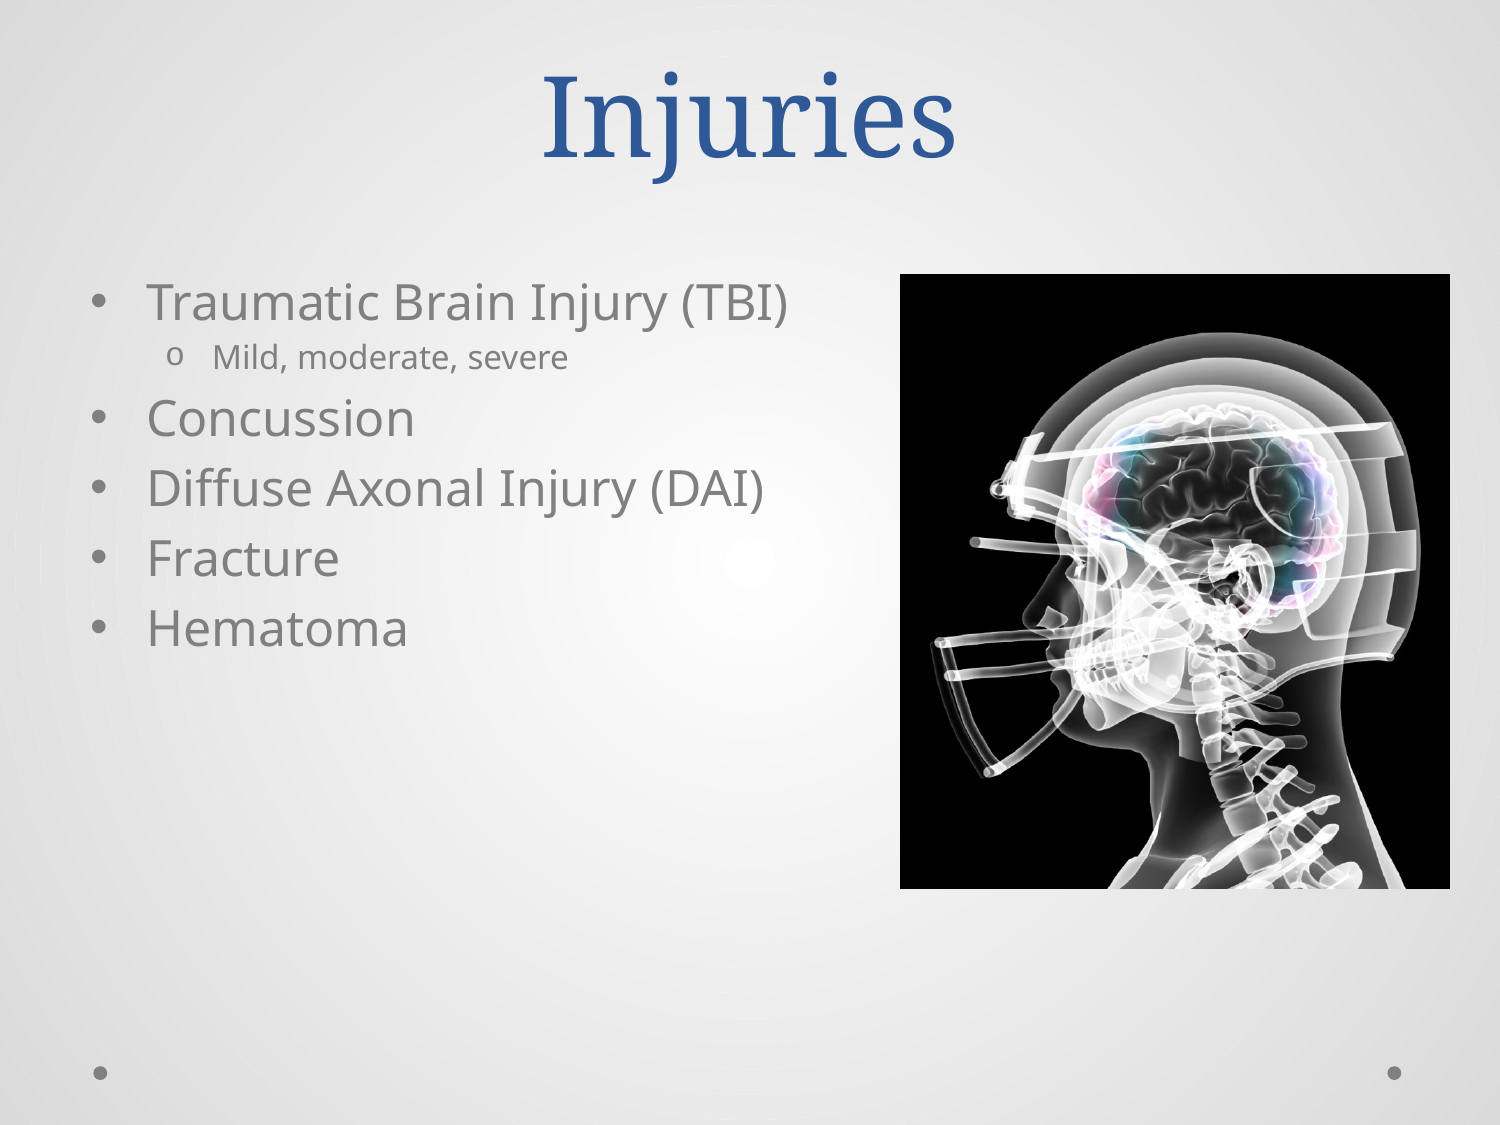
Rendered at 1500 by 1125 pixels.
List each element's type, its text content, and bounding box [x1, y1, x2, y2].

list Traumatic Brain Injury (TBI) Mild, moderate, severe Concussion Diffuse Axonal Injury (DAI) Fracture Hematoma [75, 262, 975, 1005]
picture [899, 274, 1451, 890]
title Injuries [0, 0, 1500, 188]
